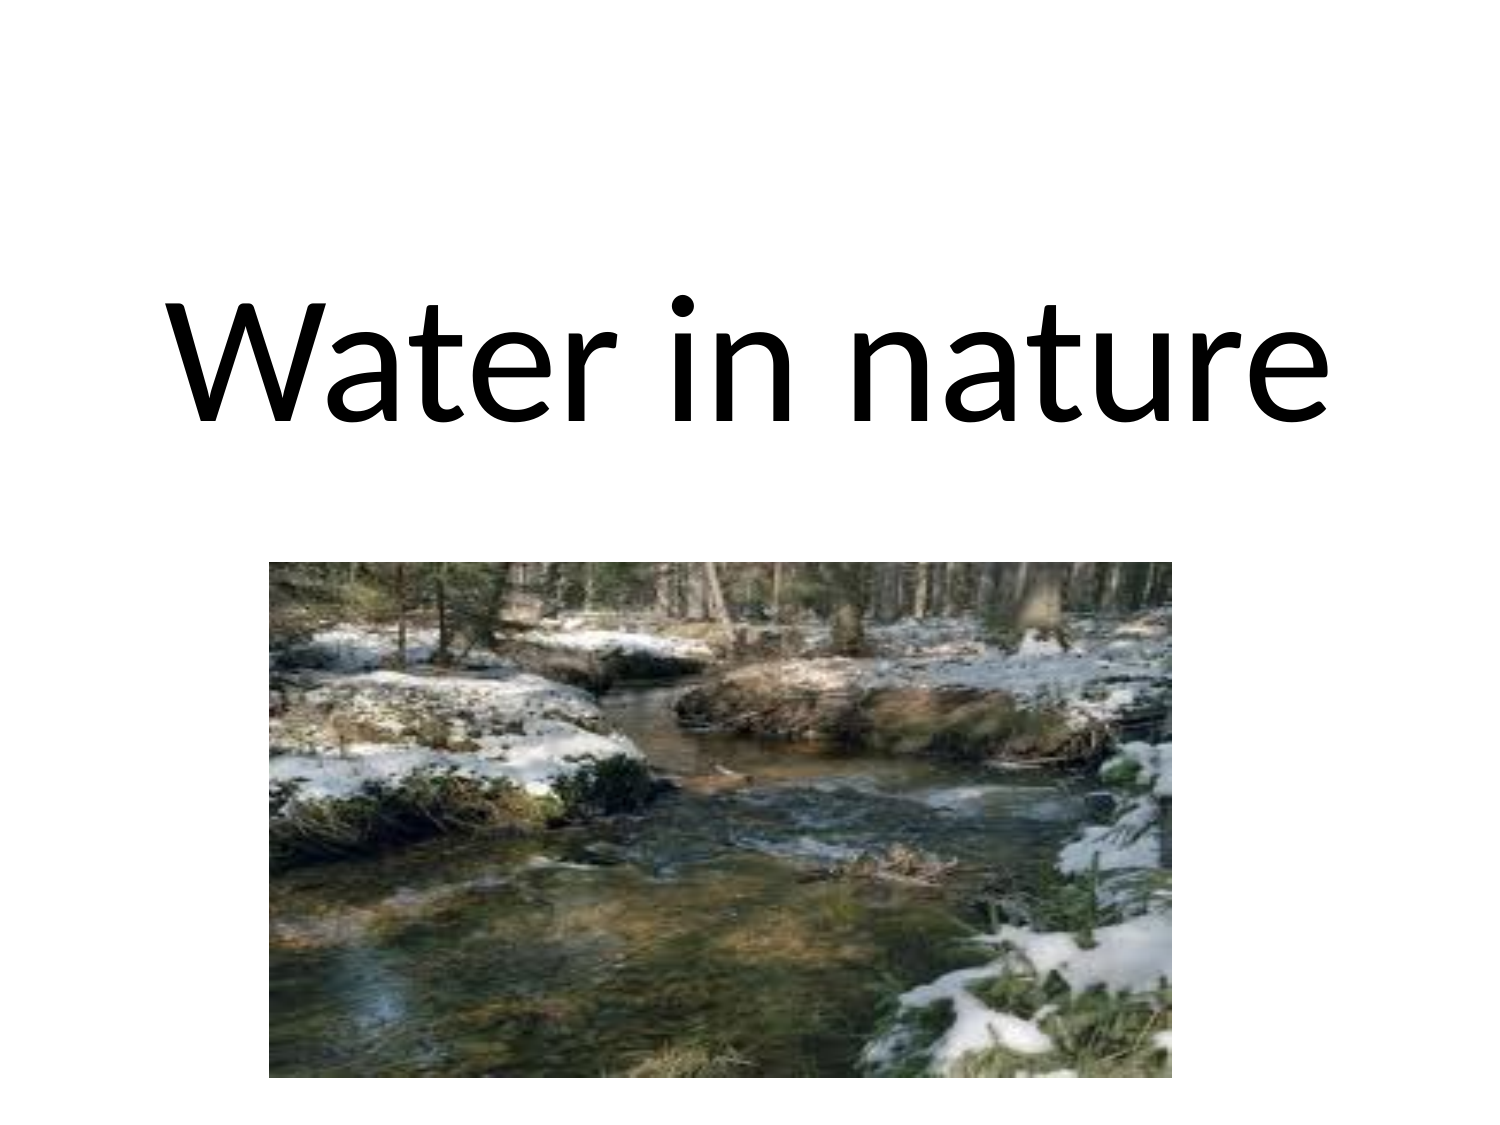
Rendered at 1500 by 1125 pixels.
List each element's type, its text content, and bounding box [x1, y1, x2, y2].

title Water in nature [112, 105, 1388, 591]
picture [269, 562, 1173, 1078]
